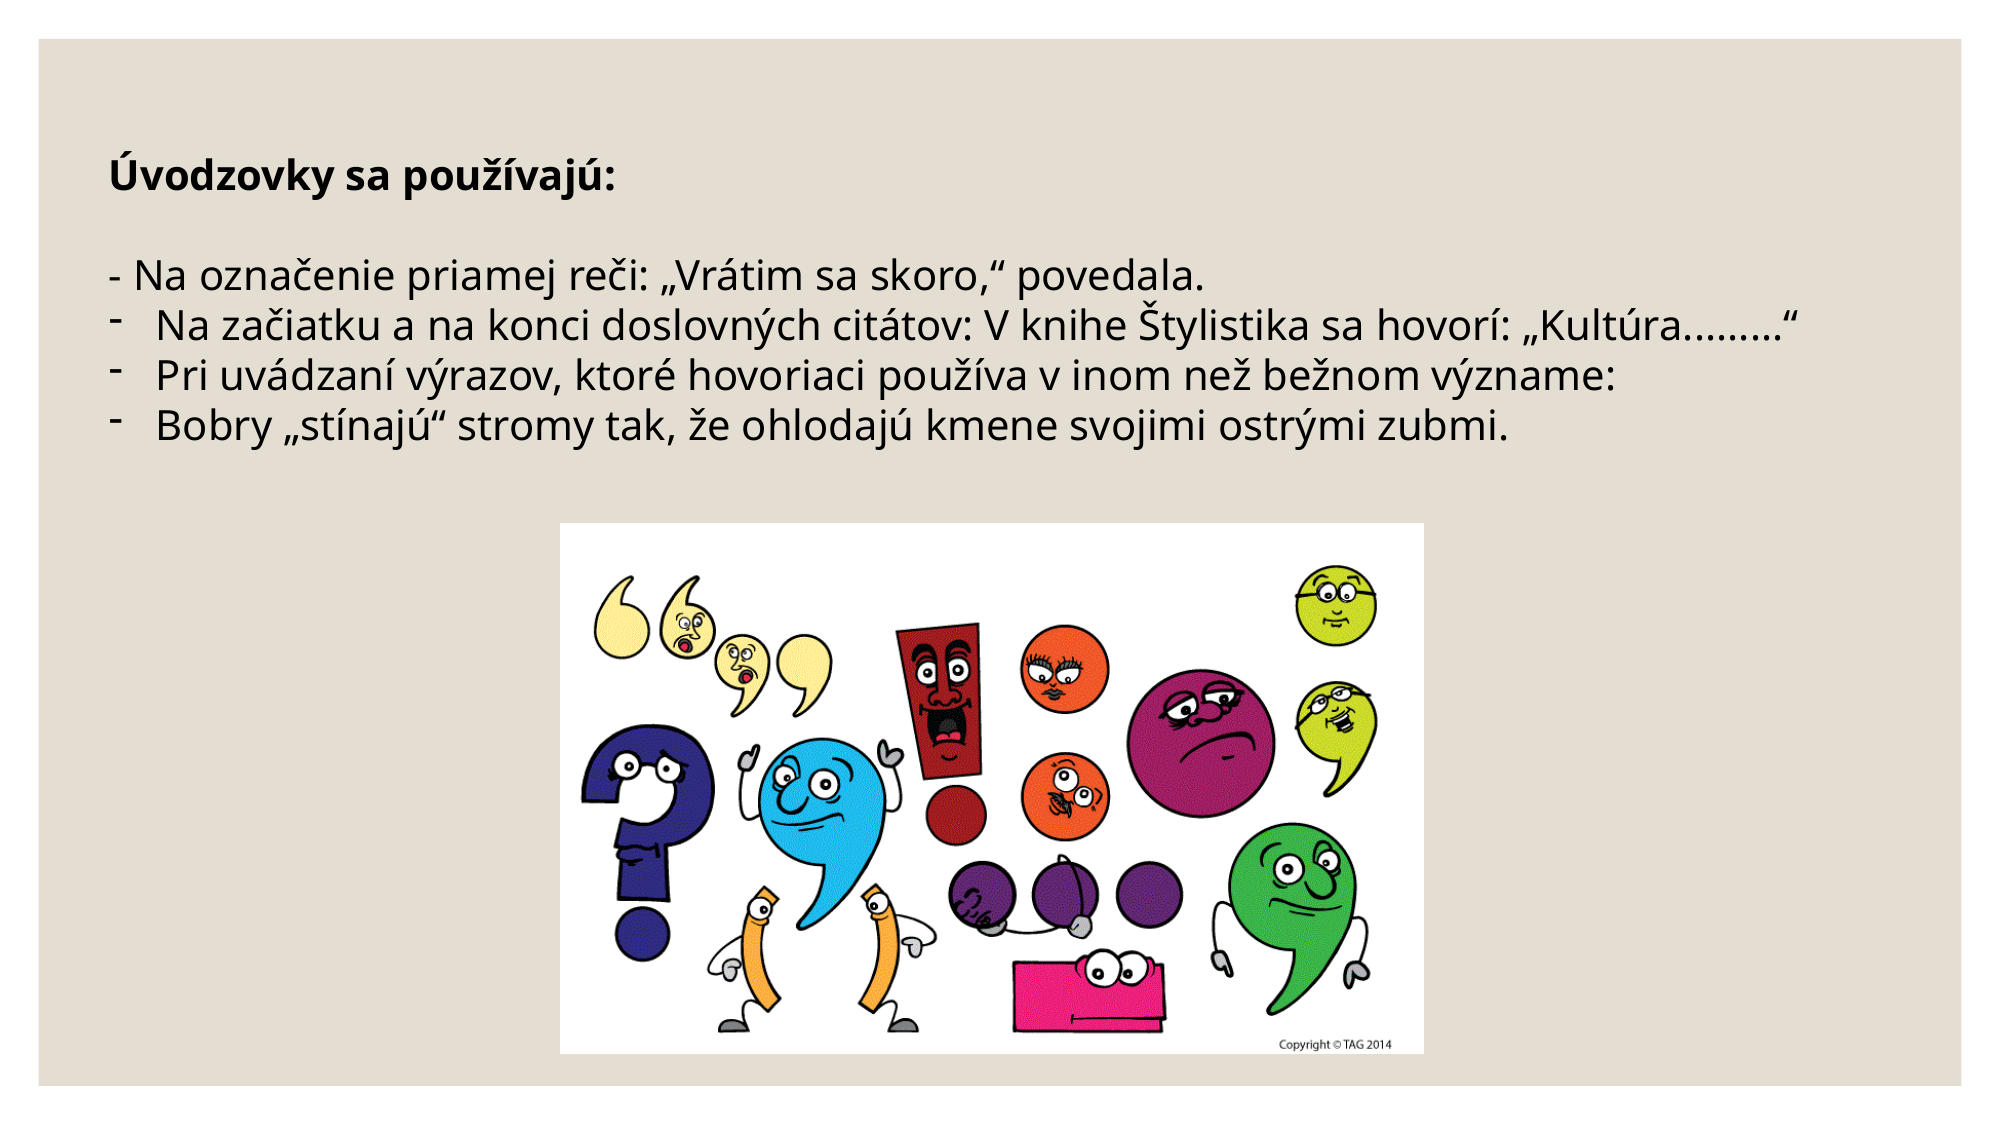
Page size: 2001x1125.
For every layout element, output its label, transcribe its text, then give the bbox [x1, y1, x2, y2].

text_box Úvodzovky sa používajú: - Na označenie priamej reči: „Vrátim sa skoro,“ povedala. Na začiatku a na konci doslovných citátov: V knihe Štylistika sa hovorí: „Kultúra.........“ Pri uvádzaní výrazov, ktoré hovoriaci používa v inom než bežnom význame: Bobry „stínajú“ stromy tak, že ohlodajú kmene svojimi ostrými zubmi. [94, 141, 1890, 457]
picture [560, 523, 1424, 1054]
